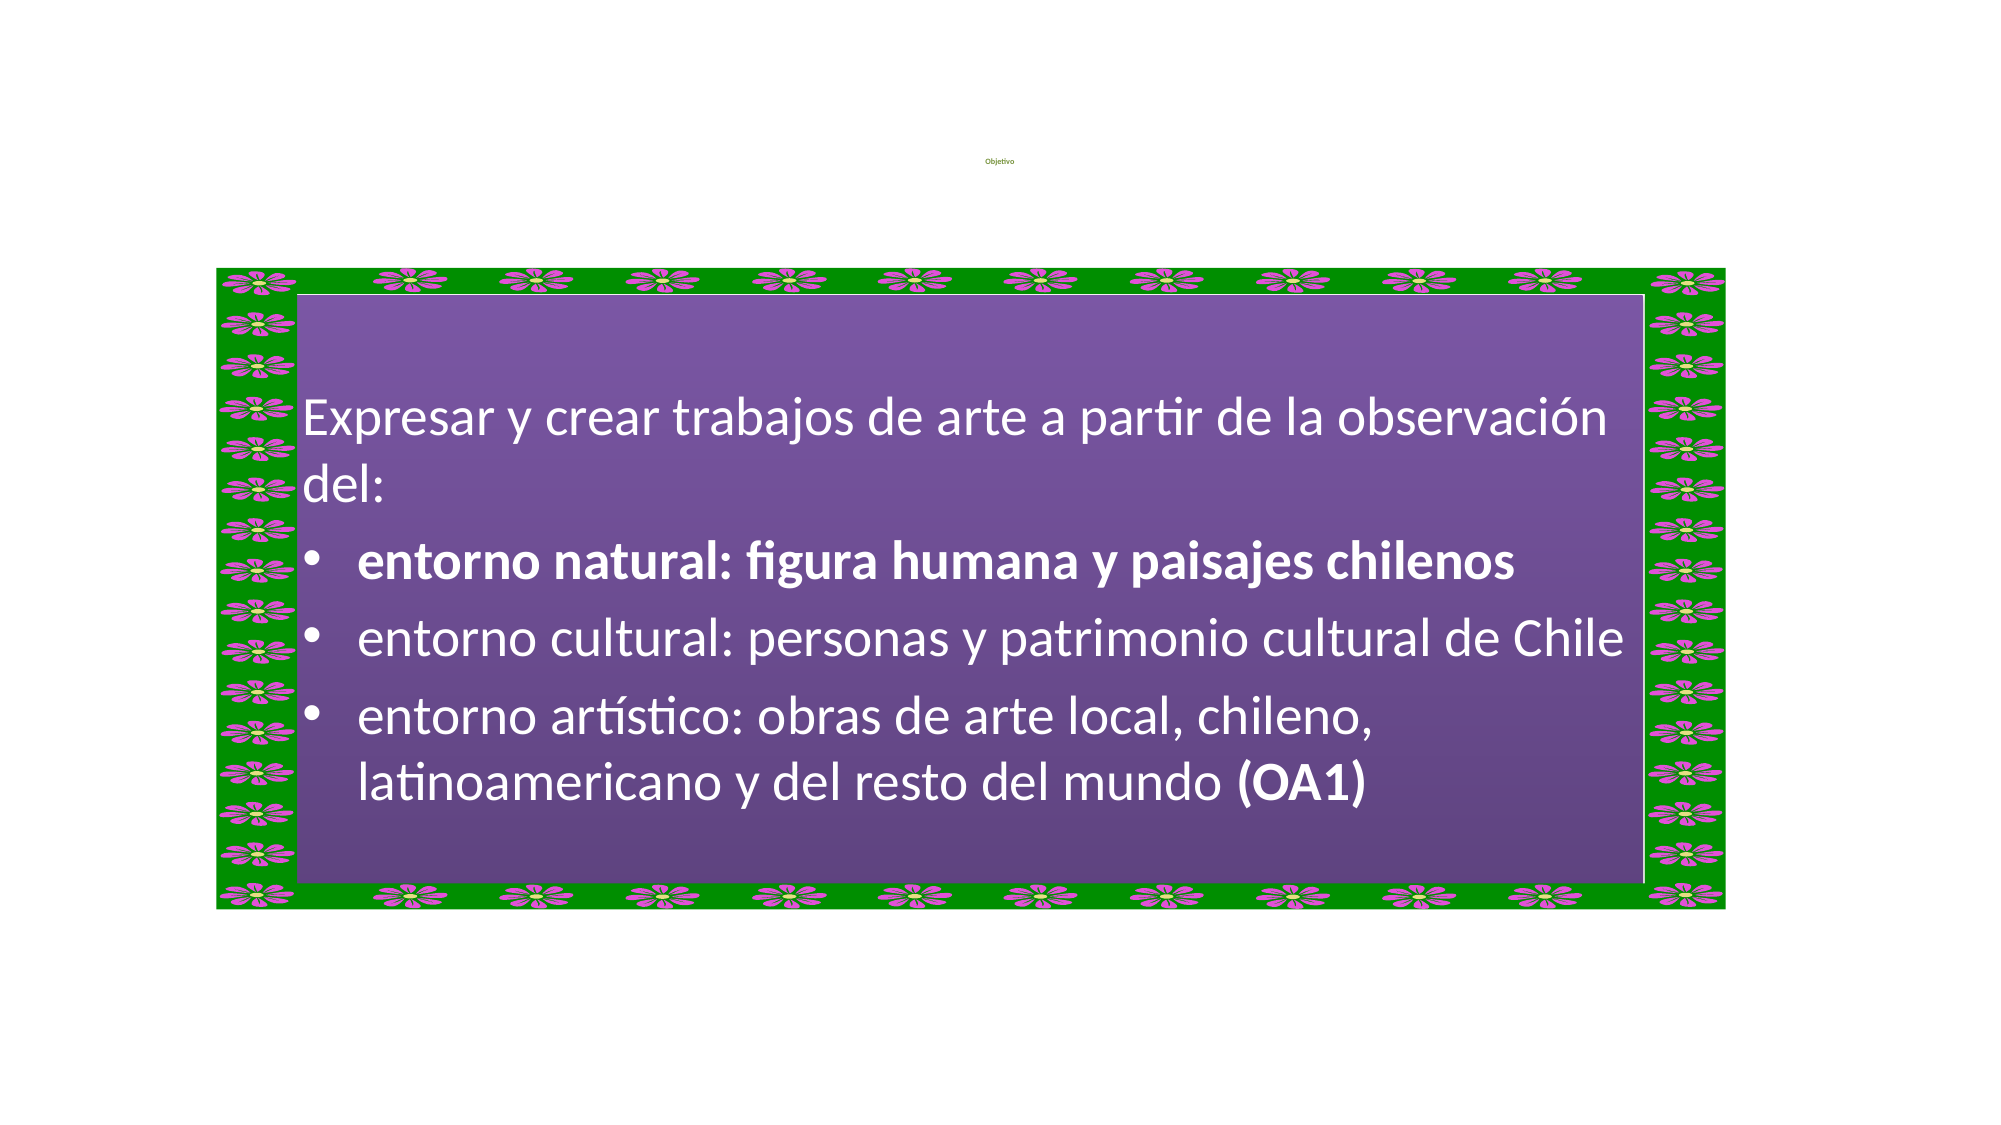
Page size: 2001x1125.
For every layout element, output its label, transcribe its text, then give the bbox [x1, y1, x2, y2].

picture [214, 266, 1729, 911]
title Objetivo [99, 95, 1900, 230]
